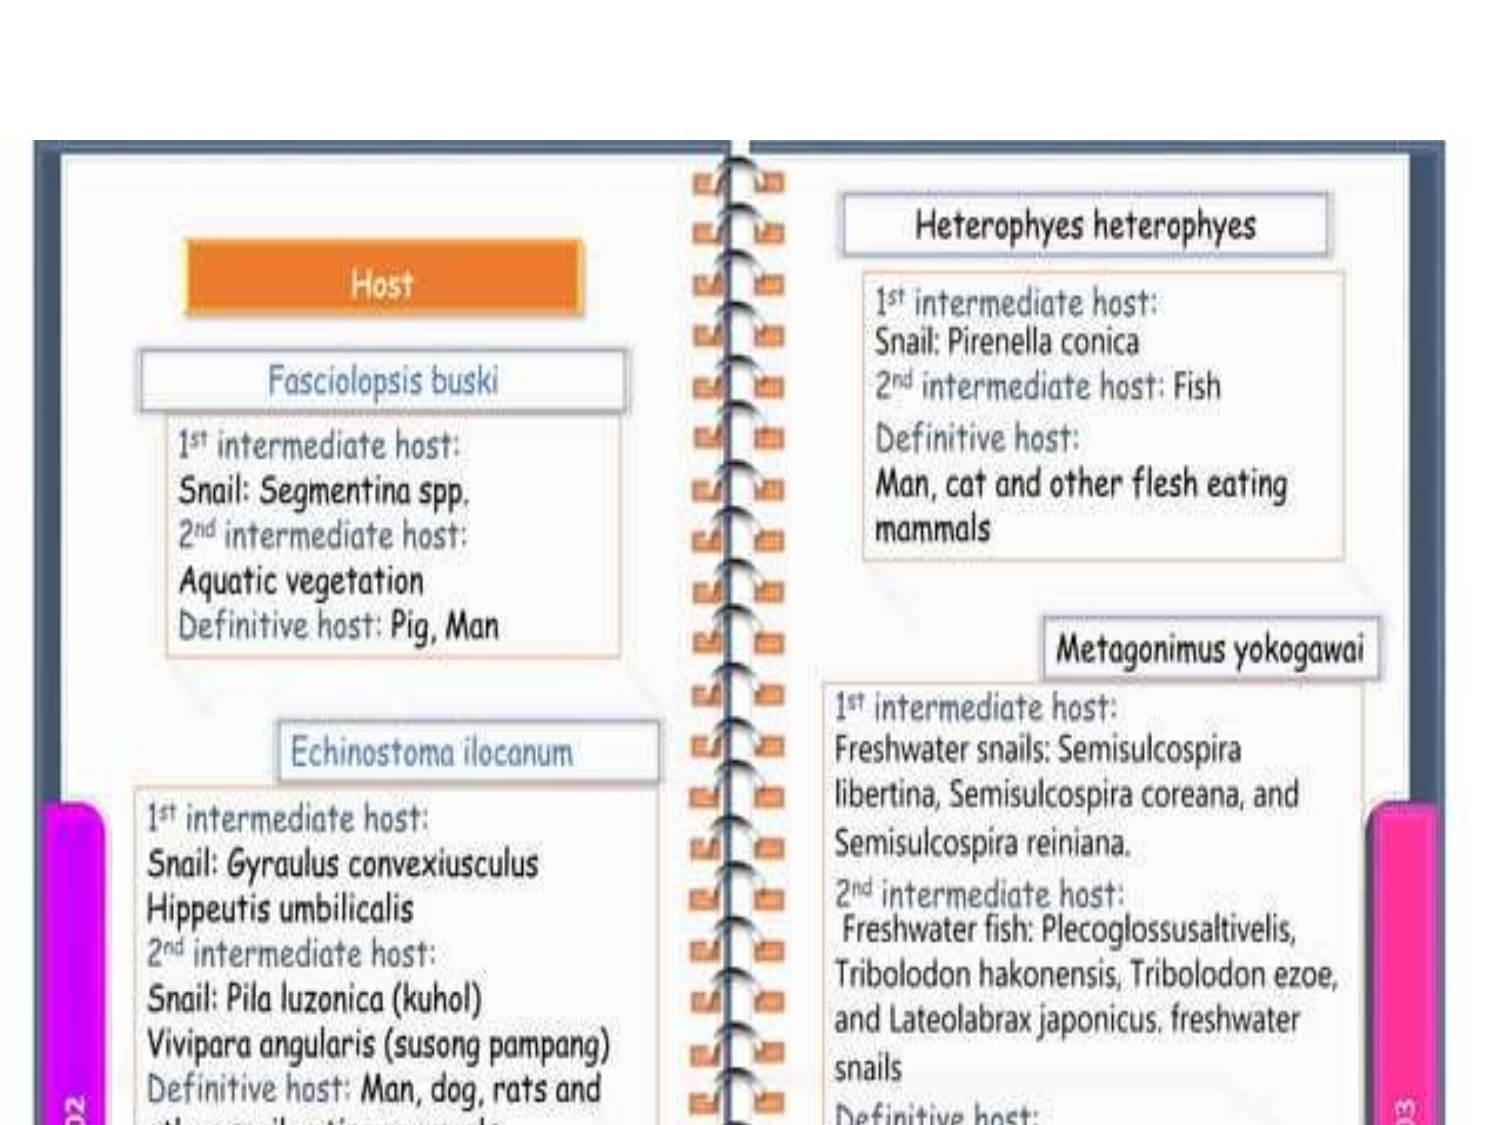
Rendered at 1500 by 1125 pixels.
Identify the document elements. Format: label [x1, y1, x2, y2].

picture [0, 139, 1500, 1125]
